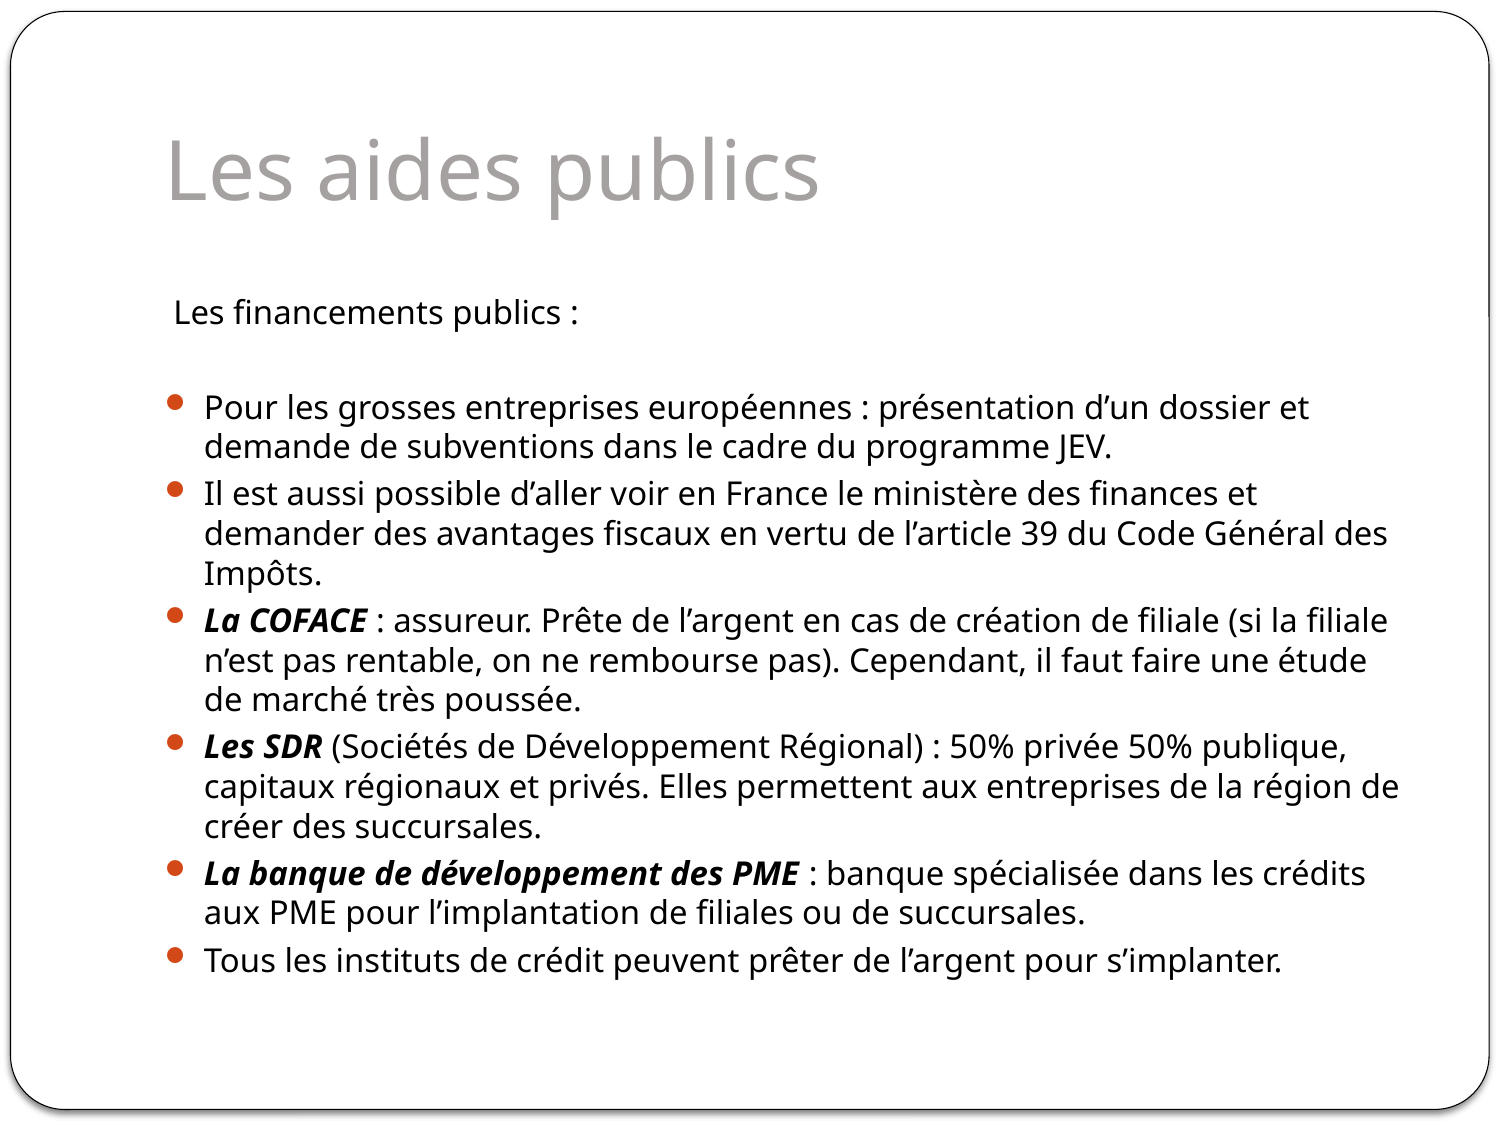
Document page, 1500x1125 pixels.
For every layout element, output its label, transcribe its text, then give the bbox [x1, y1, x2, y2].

list Les financements publics : Pour les grosses entreprises européennes : présentation d’un dossier et demande de subventions dans le cadre du programme JEV. Il est aussi possible d’aller voir en France le ministère des finances et demander des avantages fiscaux en vertu de l’article 39 du Code Général des Impôts. La COFACE : assureur. Prête de l’argent en cas de création de filiale (si la filiale n’est pas rentable, on ne rembourse pas). Cependant, il faut faire une étude de marché très poussée. Les SDR (Sociétés de Développement Régional) : 50% privée 50% publique, capitaux régionaux et privés. Elles permettent aux entreprises de la région de créer des succursales. La banque de développement des PME : banque spécialisée dans les crédits aux PME pour l’implantation de filiales ou de succursales. Tous les instituts de crédit peuvent prêter de l’argent pour s’implanter. [150, 237, 1425, 988]
title Les aides publics [150, 45, 1425, 233]
